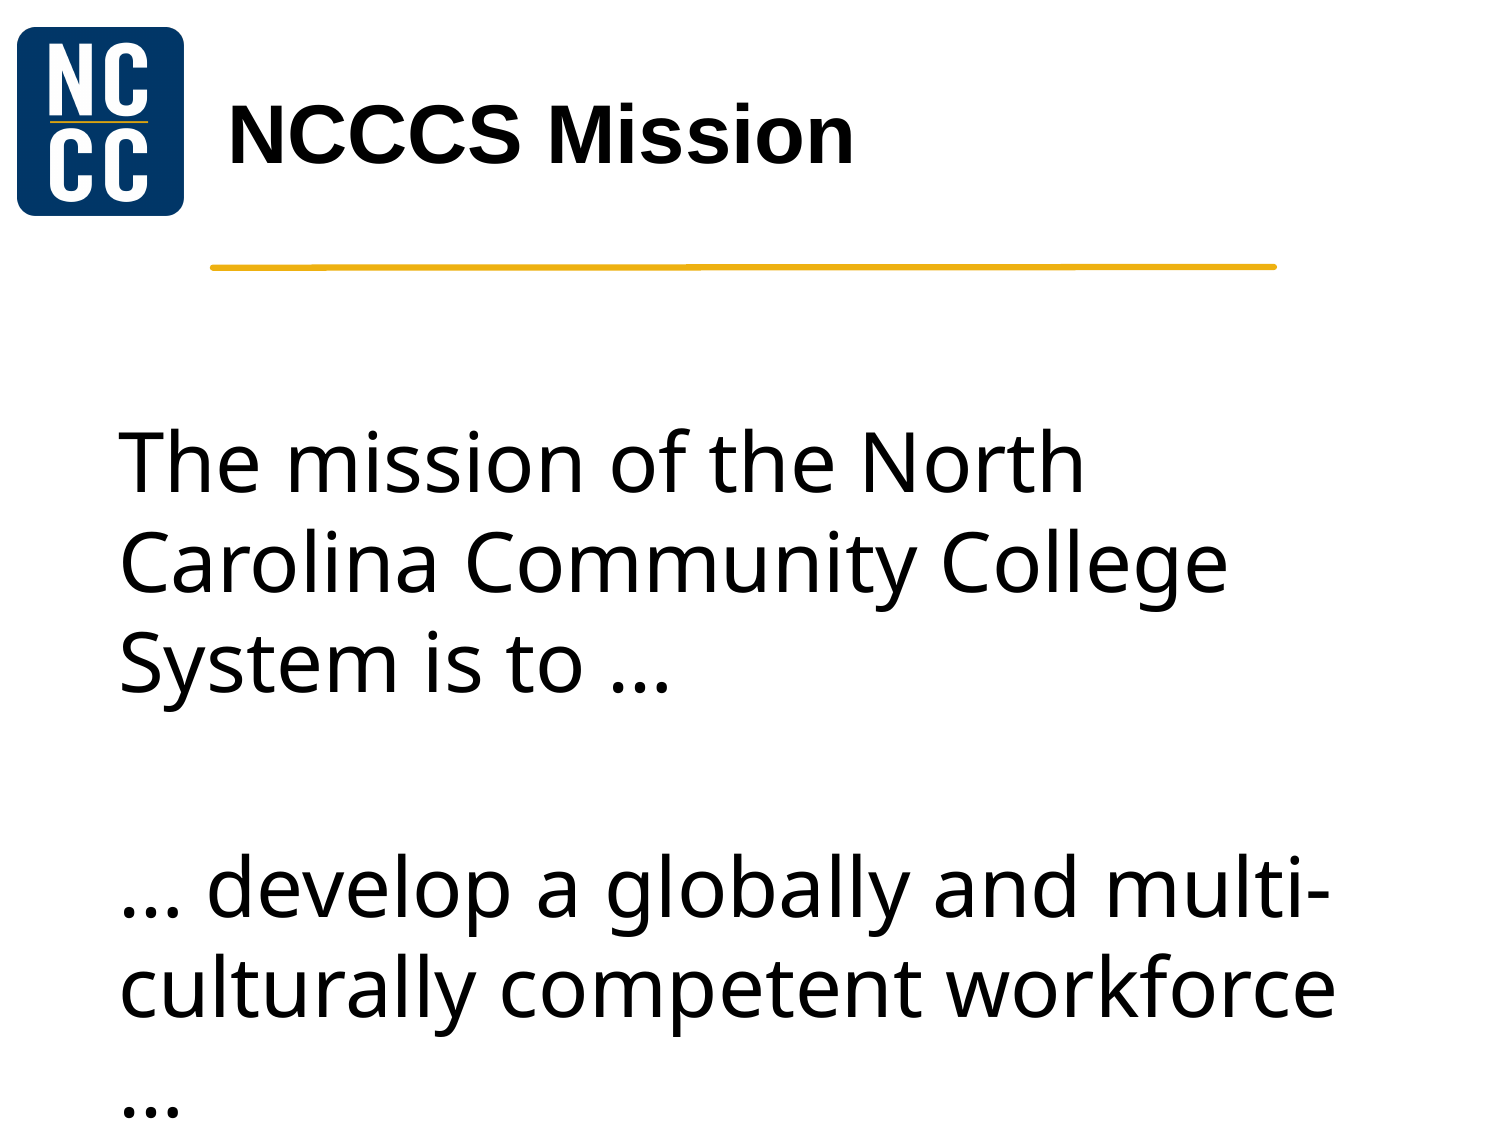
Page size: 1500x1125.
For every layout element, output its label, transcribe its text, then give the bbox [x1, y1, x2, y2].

picture [17, 27, 184, 216]
title NCCCS Mission [212, 27, 1421, 246]
list The mission of the North Carolina Community College System is to … … develop a globally and multi-culturally competent workforce … [103, 288, 1397, 1066]
